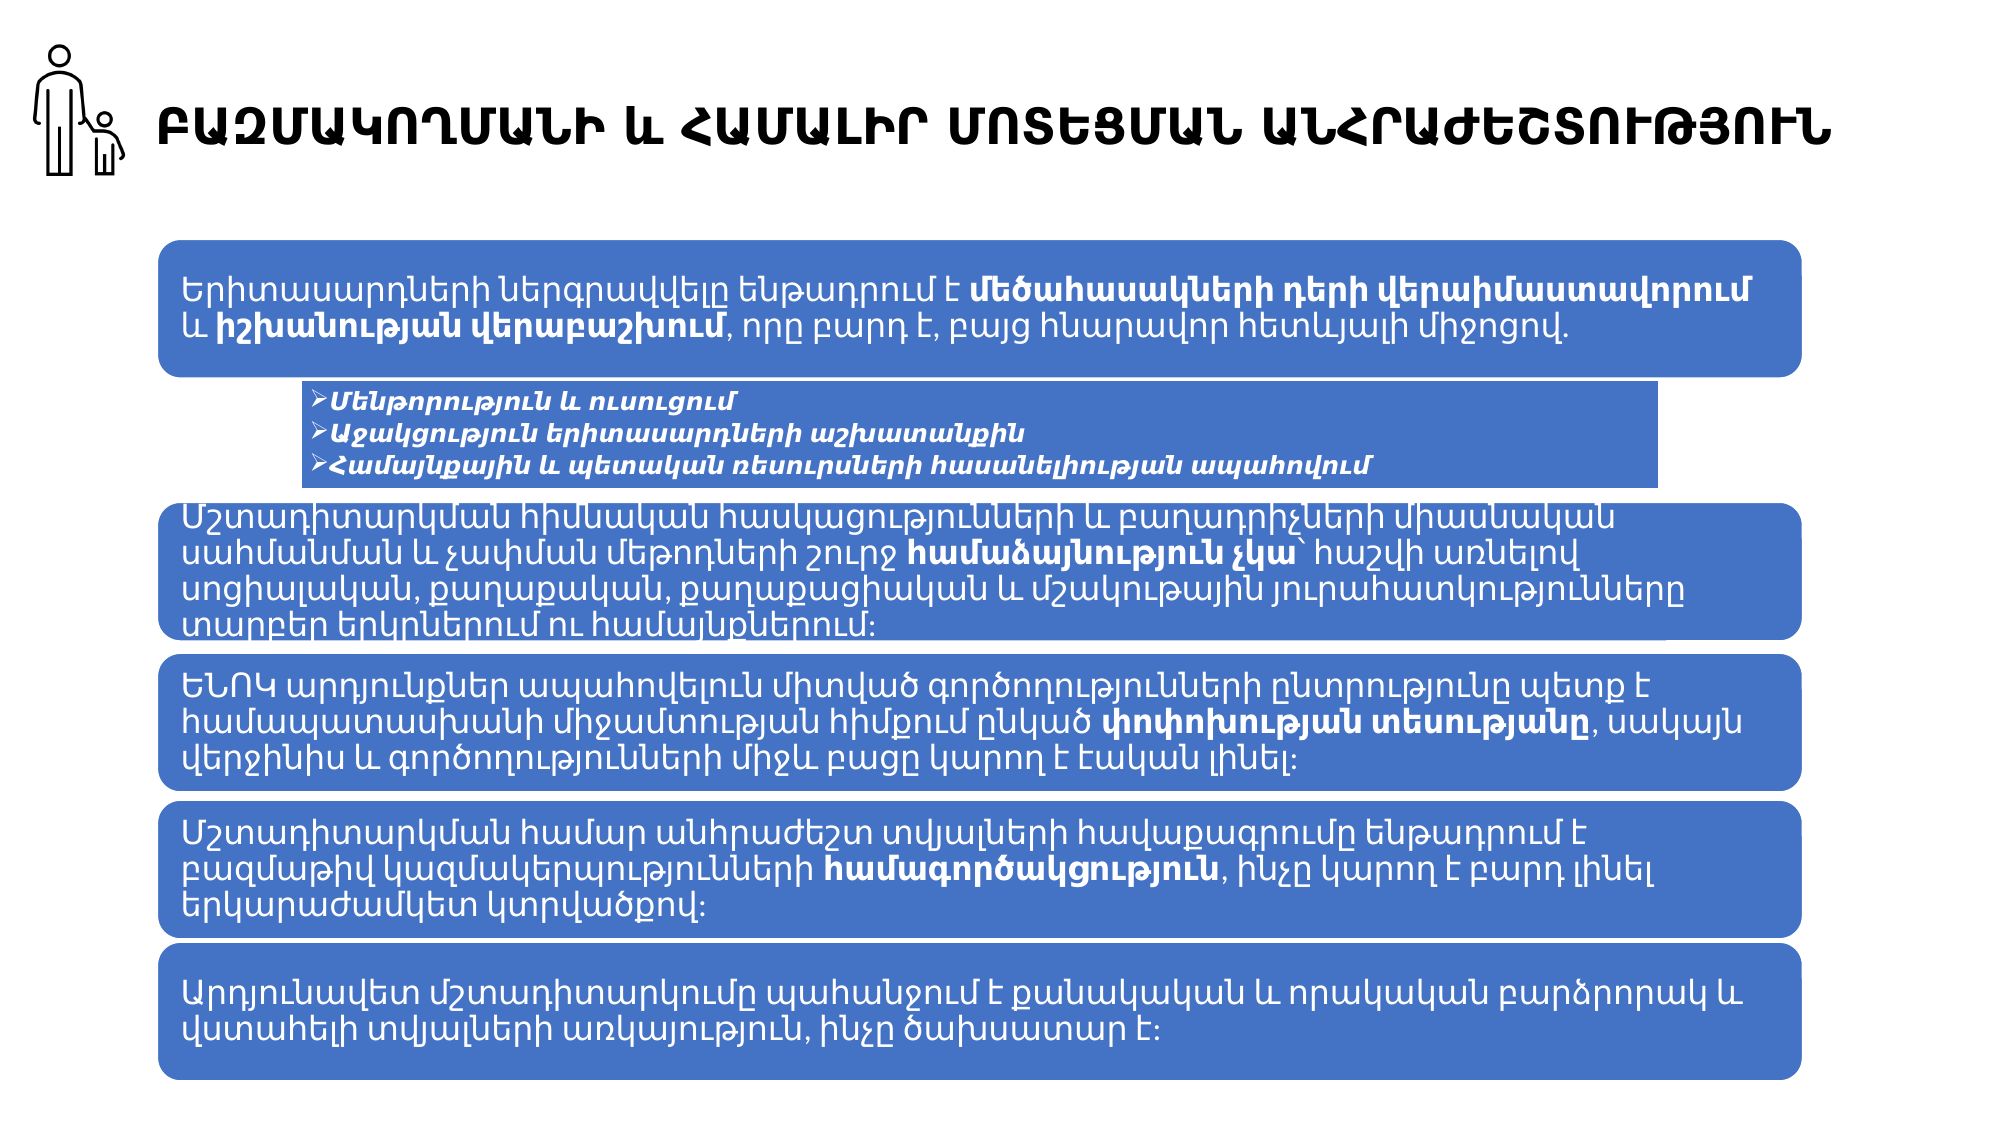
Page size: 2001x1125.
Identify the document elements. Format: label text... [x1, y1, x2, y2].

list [157, 224, 1803, 1082]
picture [0, 31, 158, 189]
title ԲԱԶՄԱԿՈՂՄԱՆԻ և ՀԱՄԱԼԻՐ ՄՈՏԵՑՄԱՆ ԱՆՀՐԱԺԵՇՏՈՒԹՅՈՒՆ [140, 31, 1931, 225]
